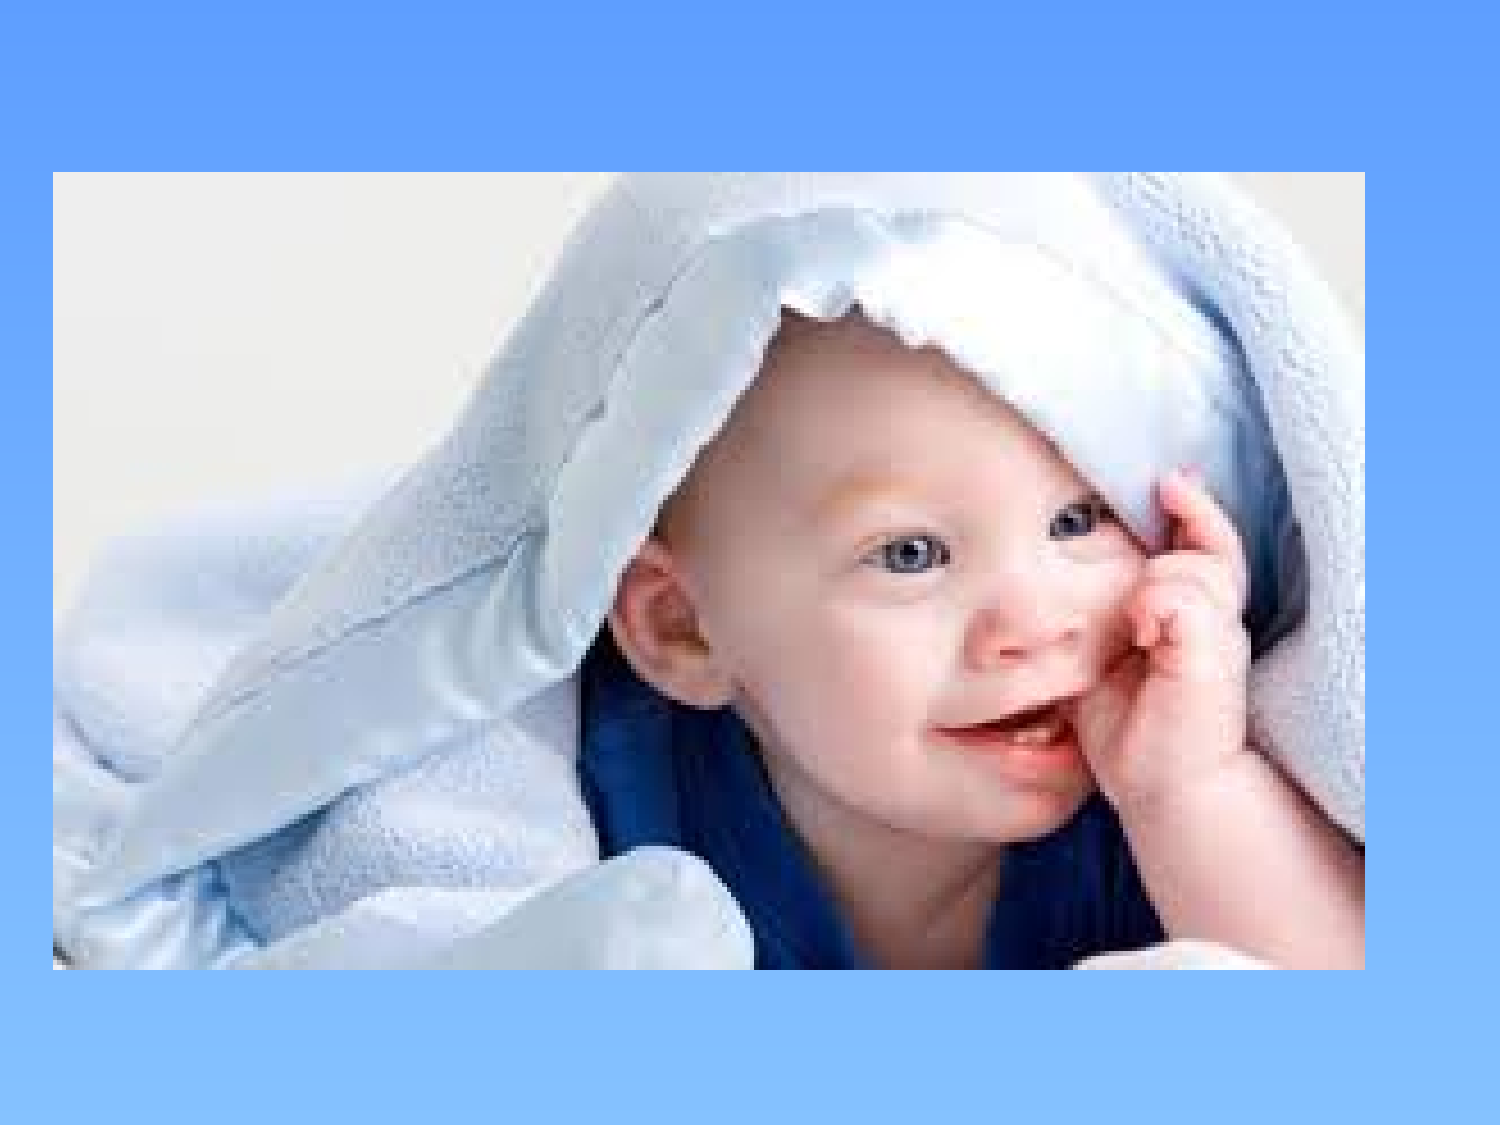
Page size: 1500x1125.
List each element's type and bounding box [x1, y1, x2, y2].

list [52, 172, 1365, 970]
